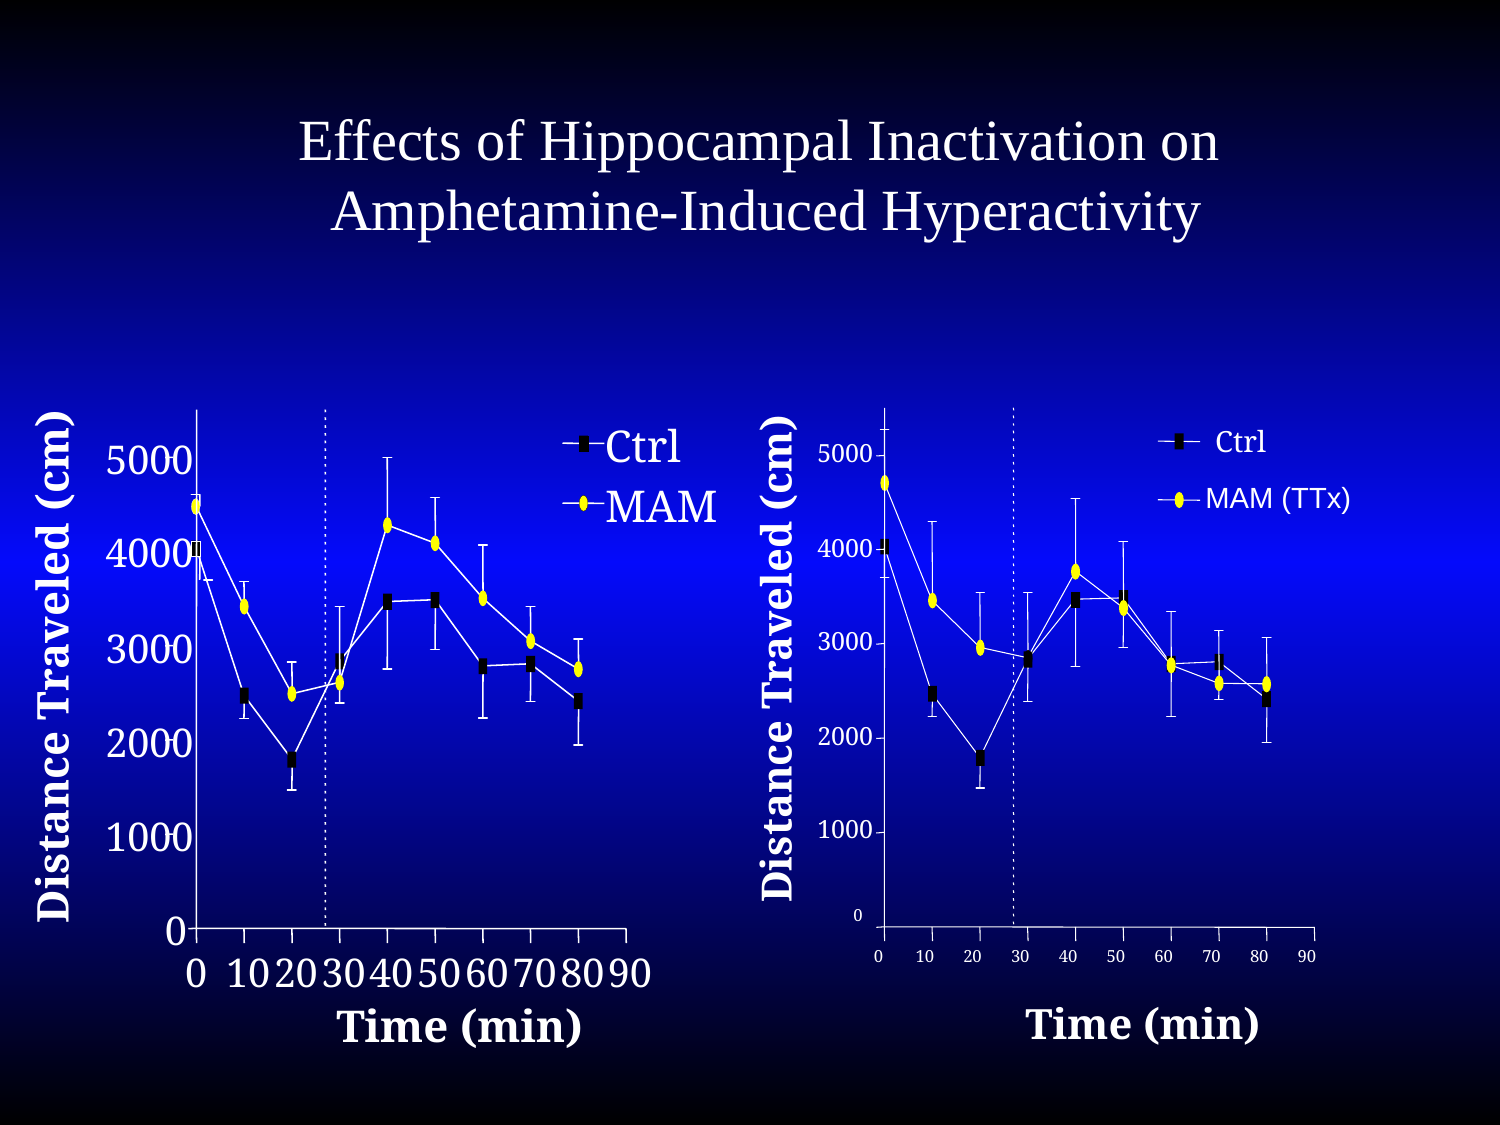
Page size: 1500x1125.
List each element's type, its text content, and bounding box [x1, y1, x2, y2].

text_box Effects of Hippocampal Inactivation on Amphetamine-Induced Hyperactivity [282, 94, 1250, 250]
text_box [749, 407, 1352, 1048]
text_box [87, 337, 775, 1086]
text_box [775, 337, 1500, 1086]
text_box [24, 409, 713, 1052]
